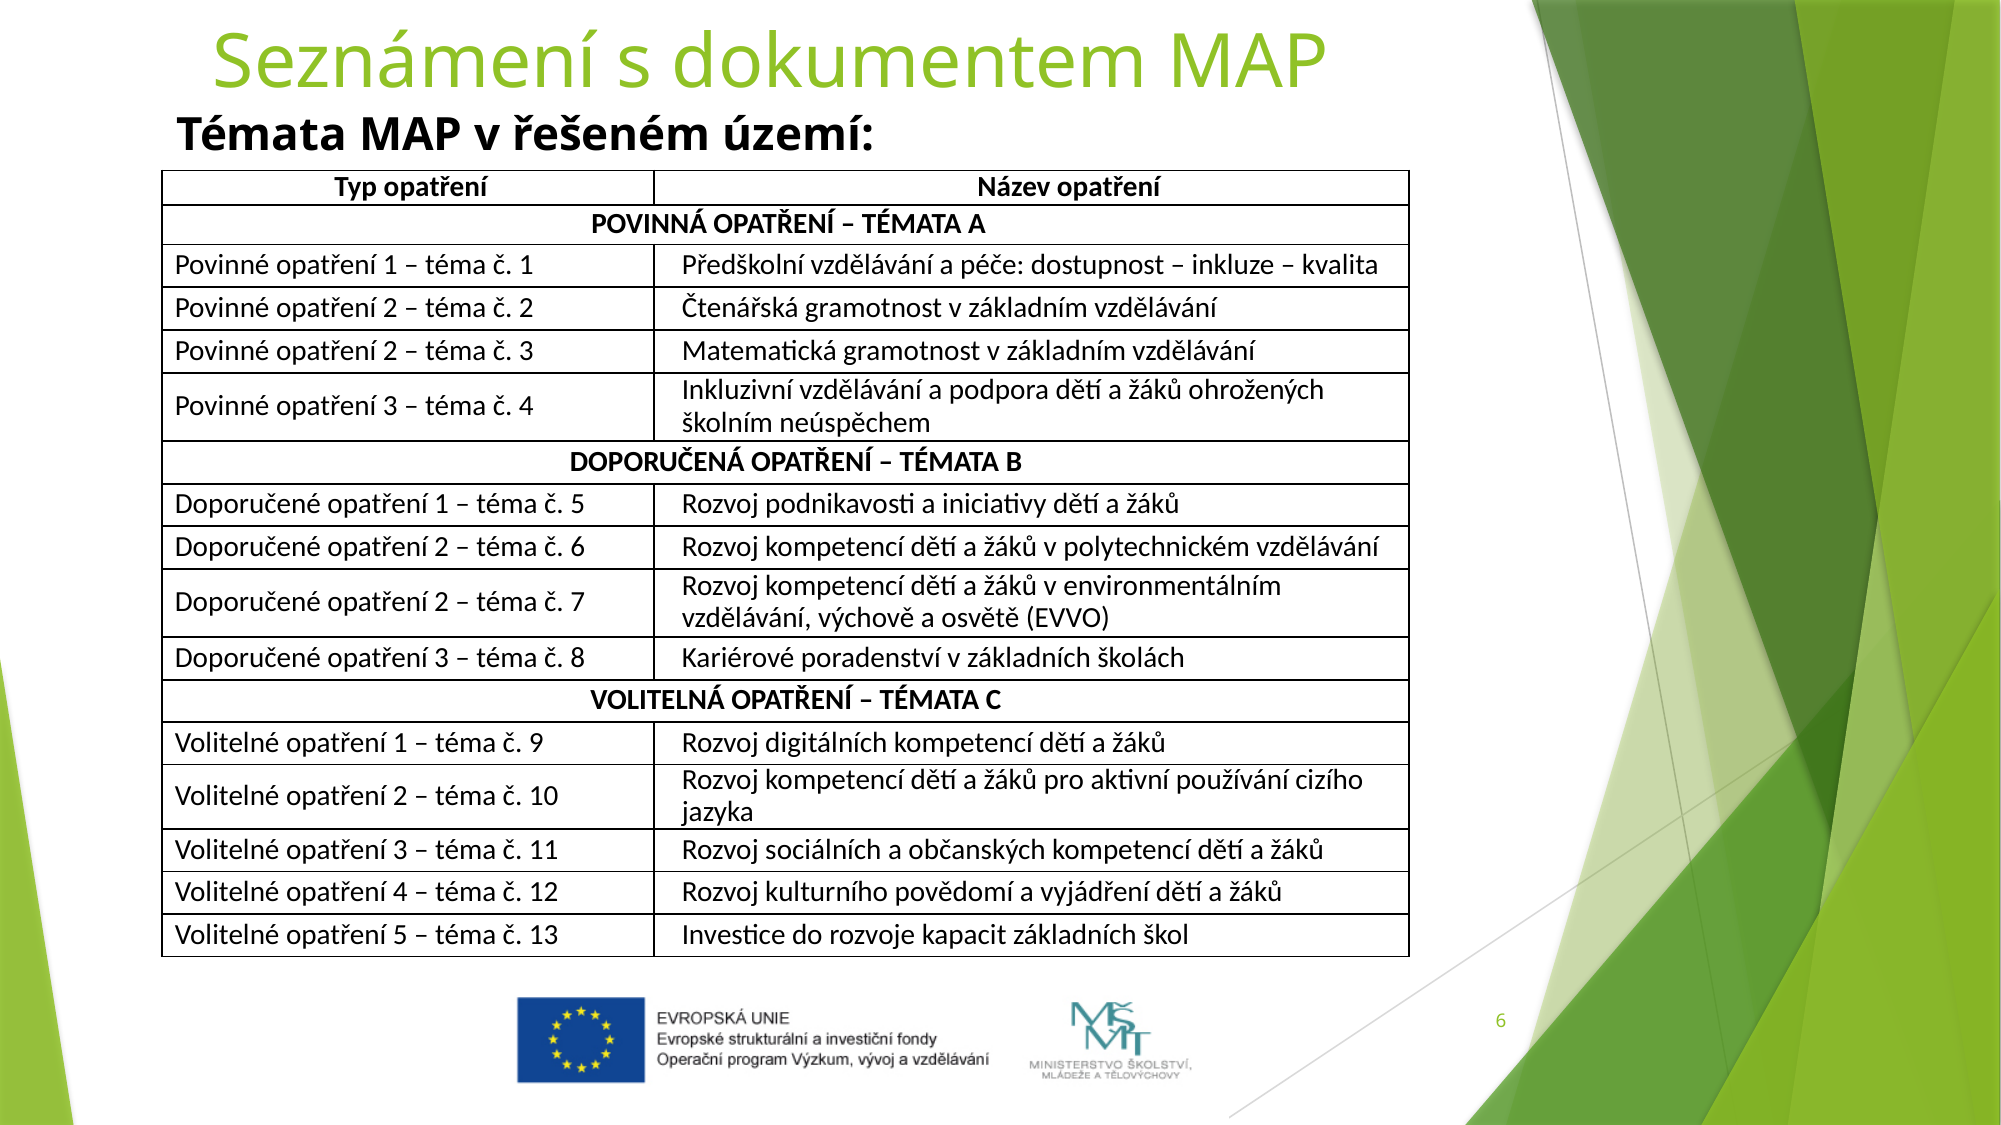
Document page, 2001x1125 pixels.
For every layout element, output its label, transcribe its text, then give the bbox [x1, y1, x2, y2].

table_cell Rozvoj digitálních kompetencí dětí a žáků [655, 723, 1408, 764]
table_cell Rozvoj sociálních a občanských kompetencí dětí a žáků [655, 830, 1408, 871]
table_cell Rozvoj kompetencí dětí a žáků pro aktivní používání cizího jazyka [655, 765, 1408, 828]
table_cell Rozvoj kulturního povědomí a vyjádření dětí a žáků [655, 872, 1408, 913]
table_cell Matematická gramotnost v základním vzdělávání [655, 331, 1408, 372]
table_cell Investice do rozvoje kapacit základních škol [655, 915, 1408, 956]
table_cell Čtenářská gramotnost v základním vzdělávání [655, 288, 1408, 329]
table_cell Rozvoj kompetencí dětí a žáků v polytechnickém vzdělávání [655, 527, 1408, 568]
table_header Název opatření [655, 171, 1408, 204]
table_cell Inkluzivní vzdělávání a podpora dětí a žáků ohrožených školním neúspěchem [655, 374, 1408, 440]
table_cell Povinné opatření 2 – téma č. 2 [163, 288, 653, 329]
table_cell Povinné opatření 2 – téma č. 3 [163, 331, 653, 372]
table_cell Doporučené opatření 2 – téma č. 7 [163, 570, 653, 636]
table_cell Doporučené opatření 2 – téma č. 6 [163, 527, 653, 568]
table_cell Rozvoj kompetencí dětí a žáků v environmentálním vzdělávání, výchově a osvětě (EVVO) [655, 570, 1408, 636]
table_cell DOPORUČENÁ OPATŘENÍ – TÉMATA B [163, 442, 1408, 483]
table_cell Volitelné opatření 4 – téma č. 12 [163, 872, 653, 913]
table_cell Volitelné opatření 3 – téma č. 11 [163, 830, 653, 871]
table_cell Povinné opatření 1 – téma č. 1 [163, 245, 653, 286]
table_cell Rozvoj podnikavosti a iniciativy dětí a žáků [655, 485, 1408, 525]
table_cell Volitelné opatření 5 – téma č. 13 [163, 915, 653, 956]
table_cell Kariérové poradenství v základních školách [655, 638, 1408, 679]
table_cell Doporučené opatření 1 – téma č. 5 [163, 485, 653, 525]
table_cell Volitelné opatření 2 – téma č. 10 [163, 765, 653, 828]
table_cell Předškolní vzdělávání a péče: dostupnost – inkluze – kvalita [655, 245, 1408, 286]
text_box Témata MAP v řešeném území: [161, 97, 915, 170]
table_cell Volitelné opatření 1 – téma č. 9 [163, 723, 653, 764]
table_cell Povinné opatření 3 – téma č. 4 [163, 374, 653, 440]
table_cell VOLITELNÁ OPATŘENÍ – TÉMATA C [163, 681, 1408, 721]
picture [471, 955, 1230, 1125]
title Seznámení s dokumentem MAP [20, 5, 1522, 130]
table_cell Doporučené opatření 3 – téma č. 8 [163, 638, 653, 679]
table_cell POVINNÁ OPATŘENÍ – TÉMATA A [163, 206, 1408, 244]
slide_number 6 [1409, 991, 1522, 1051]
table_header Typ opatření [163, 171, 653, 204]
